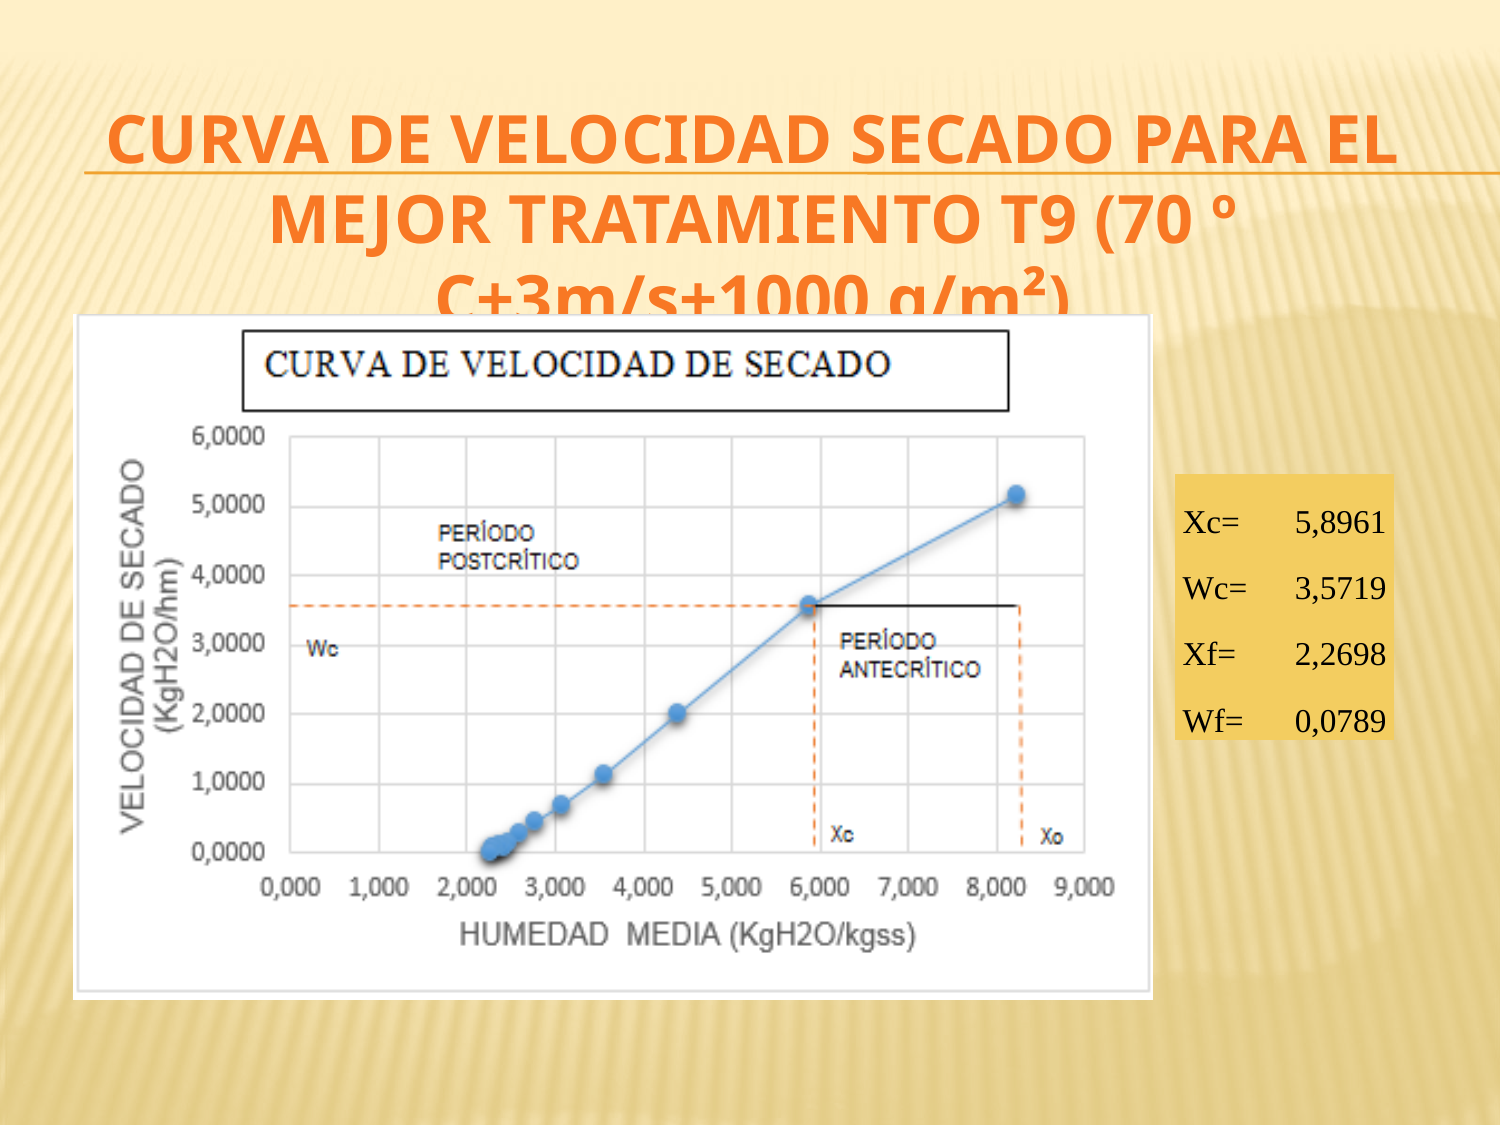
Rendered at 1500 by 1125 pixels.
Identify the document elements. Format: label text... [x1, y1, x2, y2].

picture [73, 314, 1153, 1000]
text_box CURVA DE VELOCIDAD SECADO PARA EL MEJOR TRATAMIENTO T9 (70 º C+3m/s+1000 g/m²) [41, 89, 1465, 345]
table_header 5,8961 [1263, 474, 1394, 540]
table_cell Wf= [1175, 673, 1263, 740]
table_cell 3,5719 [1263, 540, 1394, 607]
table_cell 0,0789 [1263, 673, 1394, 740]
table_cell 2,2698 [1263, 607, 1394, 673]
table_cell Xf= [1175, 607, 1263, 673]
table_cell Wc= [1175, 540, 1263, 607]
table_header Xc= [1175, 474, 1263, 540]
